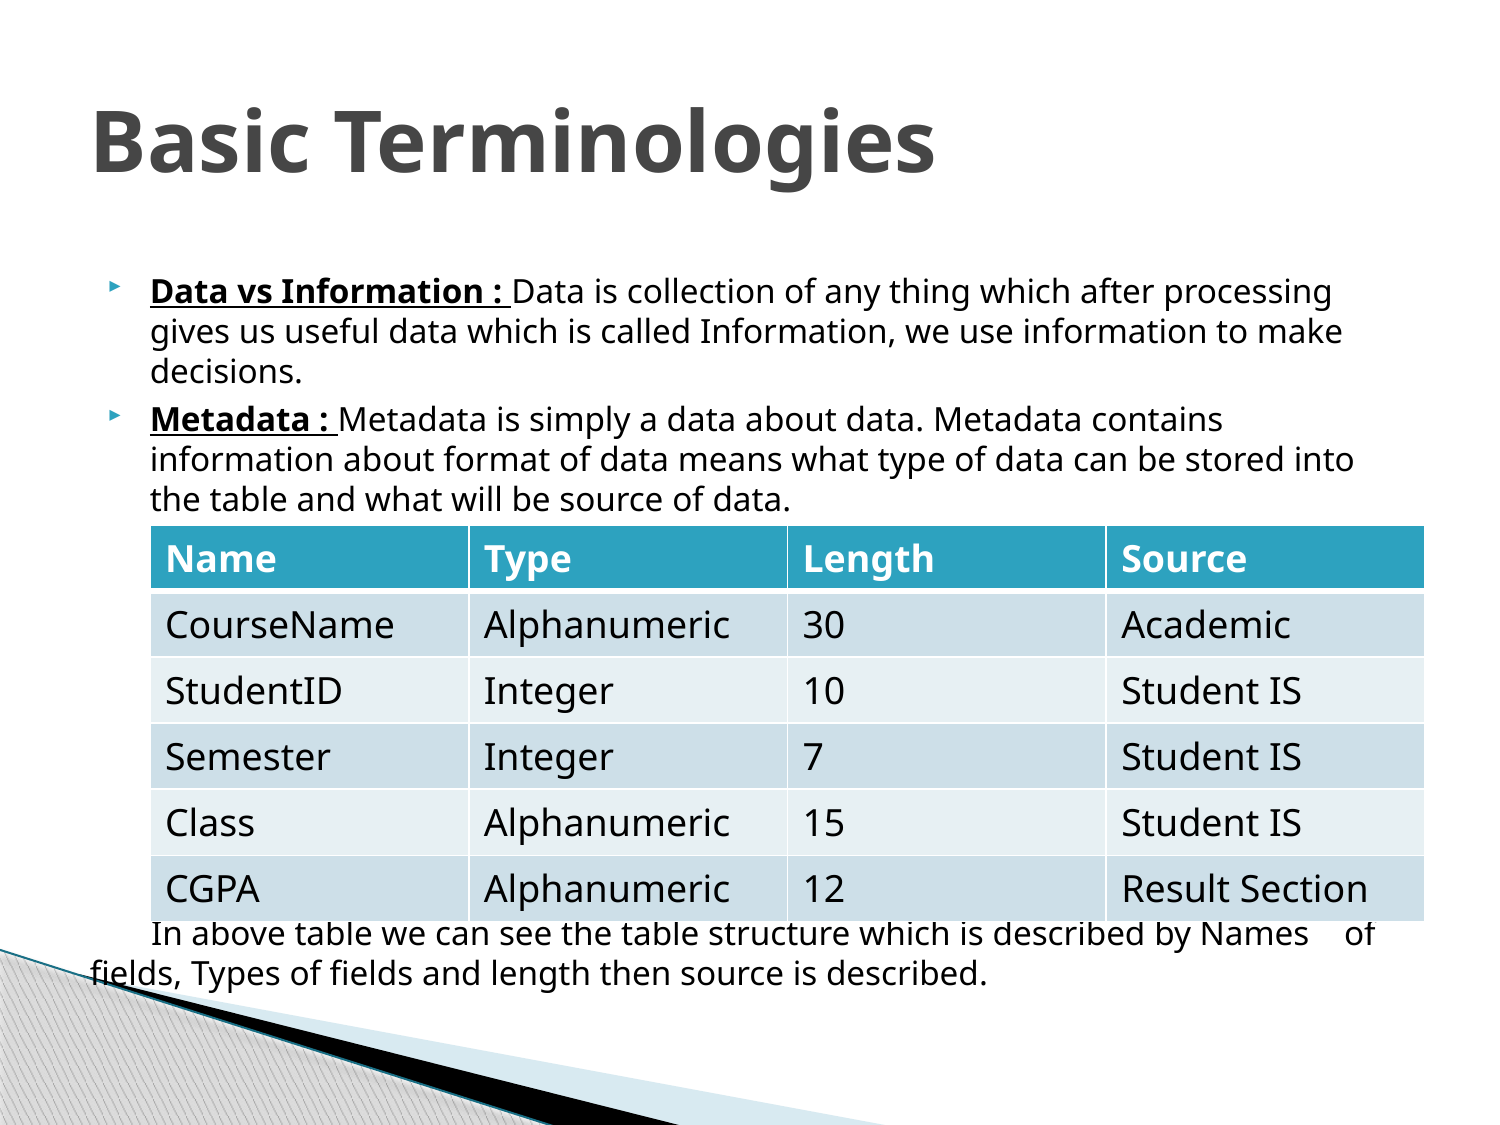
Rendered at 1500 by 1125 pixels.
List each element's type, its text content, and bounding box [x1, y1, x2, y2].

table_header Source [1107, 526, 1424, 588]
table_cell Student IS [1107, 724, 1424, 788]
table_cell Alphanumeric [470, 856, 787, 921]
table_cell Result Section [1107, 856, 1424, 921]
table_cell 7 [788, 724, 1105, 788]
table_cell 15 [788, 790, 1105, 855]
table_cell Integer [470, 658, 787, 722]
table_header Type [470, 526, 787, 588]
table_cell Academic [1107, 594, 1424, 656]
table_cell Alphanumeric [470, 594, 787, 656]
table_cell 10 [788, 658, 1105, 722]
table_cell Class [151, 790, 468, 855]
table_cell Alphanumeric [470, 790, 787, 855]
table_cell StudentID [151, 658, 468, 722]
table_header Name [151, 526, 468, 588]
table_cell CGPA [151, 856, 468, 921]
table_header Length [788, 526, 1105, 588]
table_cell 12 [788, 856, 1105, 921]
title Basic Terminologies [75, 45, 1425, 233]
table_cell Integer [470, 724, 787, 788]
list Data vs Information : Data is collection of any thing which after processing gives us useful data which is called Information, we use information to make decisions. Metadata : Metadata is simply a data about data. Metadata contains information about format of data means what type of data can be stored into the table and what will be source of data. In above table we can see the table structure which is described by Names of fields, Types of fields and length then source is described. [75, 262, 1425, 1050]
table_cell CourseName [151, 594, 468, 656]
table_cell Student IS [1107, 790, 1424, 855]
table_cell Student IS [1107, 658, 1424, 722]
table_cell Semester [151, 724, 468, 788]
table_cell 30 [788, 594, 1105, 656]
